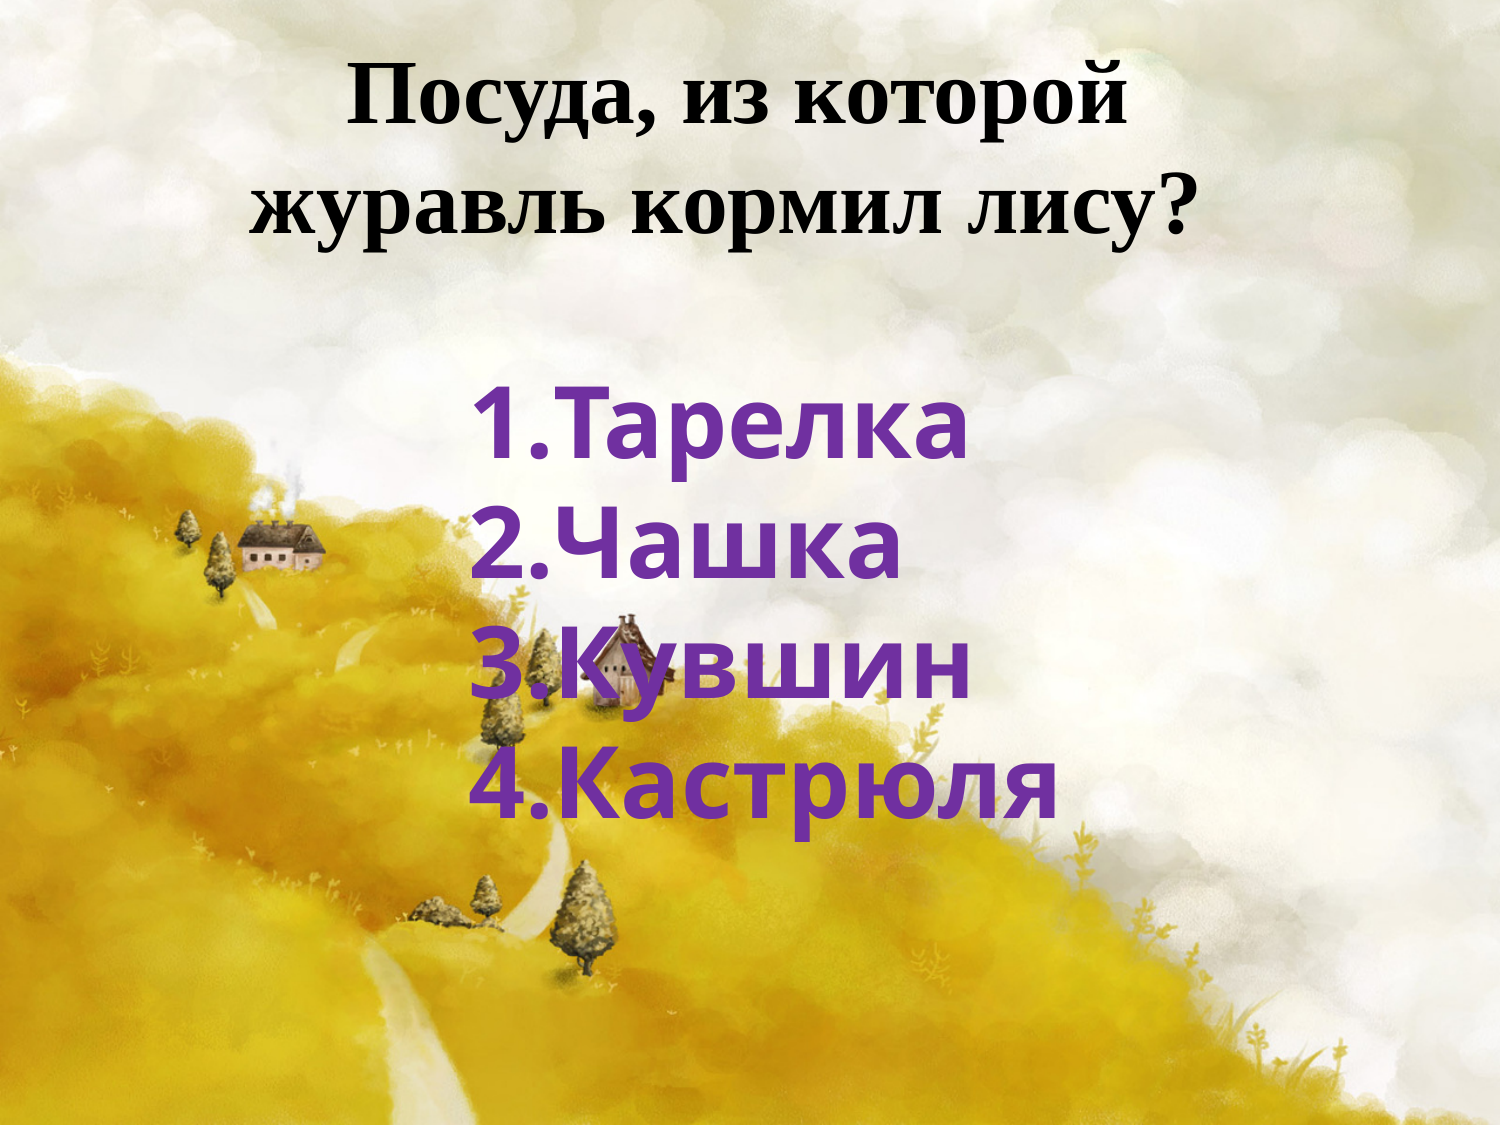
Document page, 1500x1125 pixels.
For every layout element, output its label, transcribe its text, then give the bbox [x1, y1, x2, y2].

text_box Посуда, из которой журавль кормил лису? [164, 24, 1313, 260]
text_box Тарелка Чашка Кувшин Кастрюля [453, 351, 1078, 846]
picture [0, 0, 1500, 1125]
